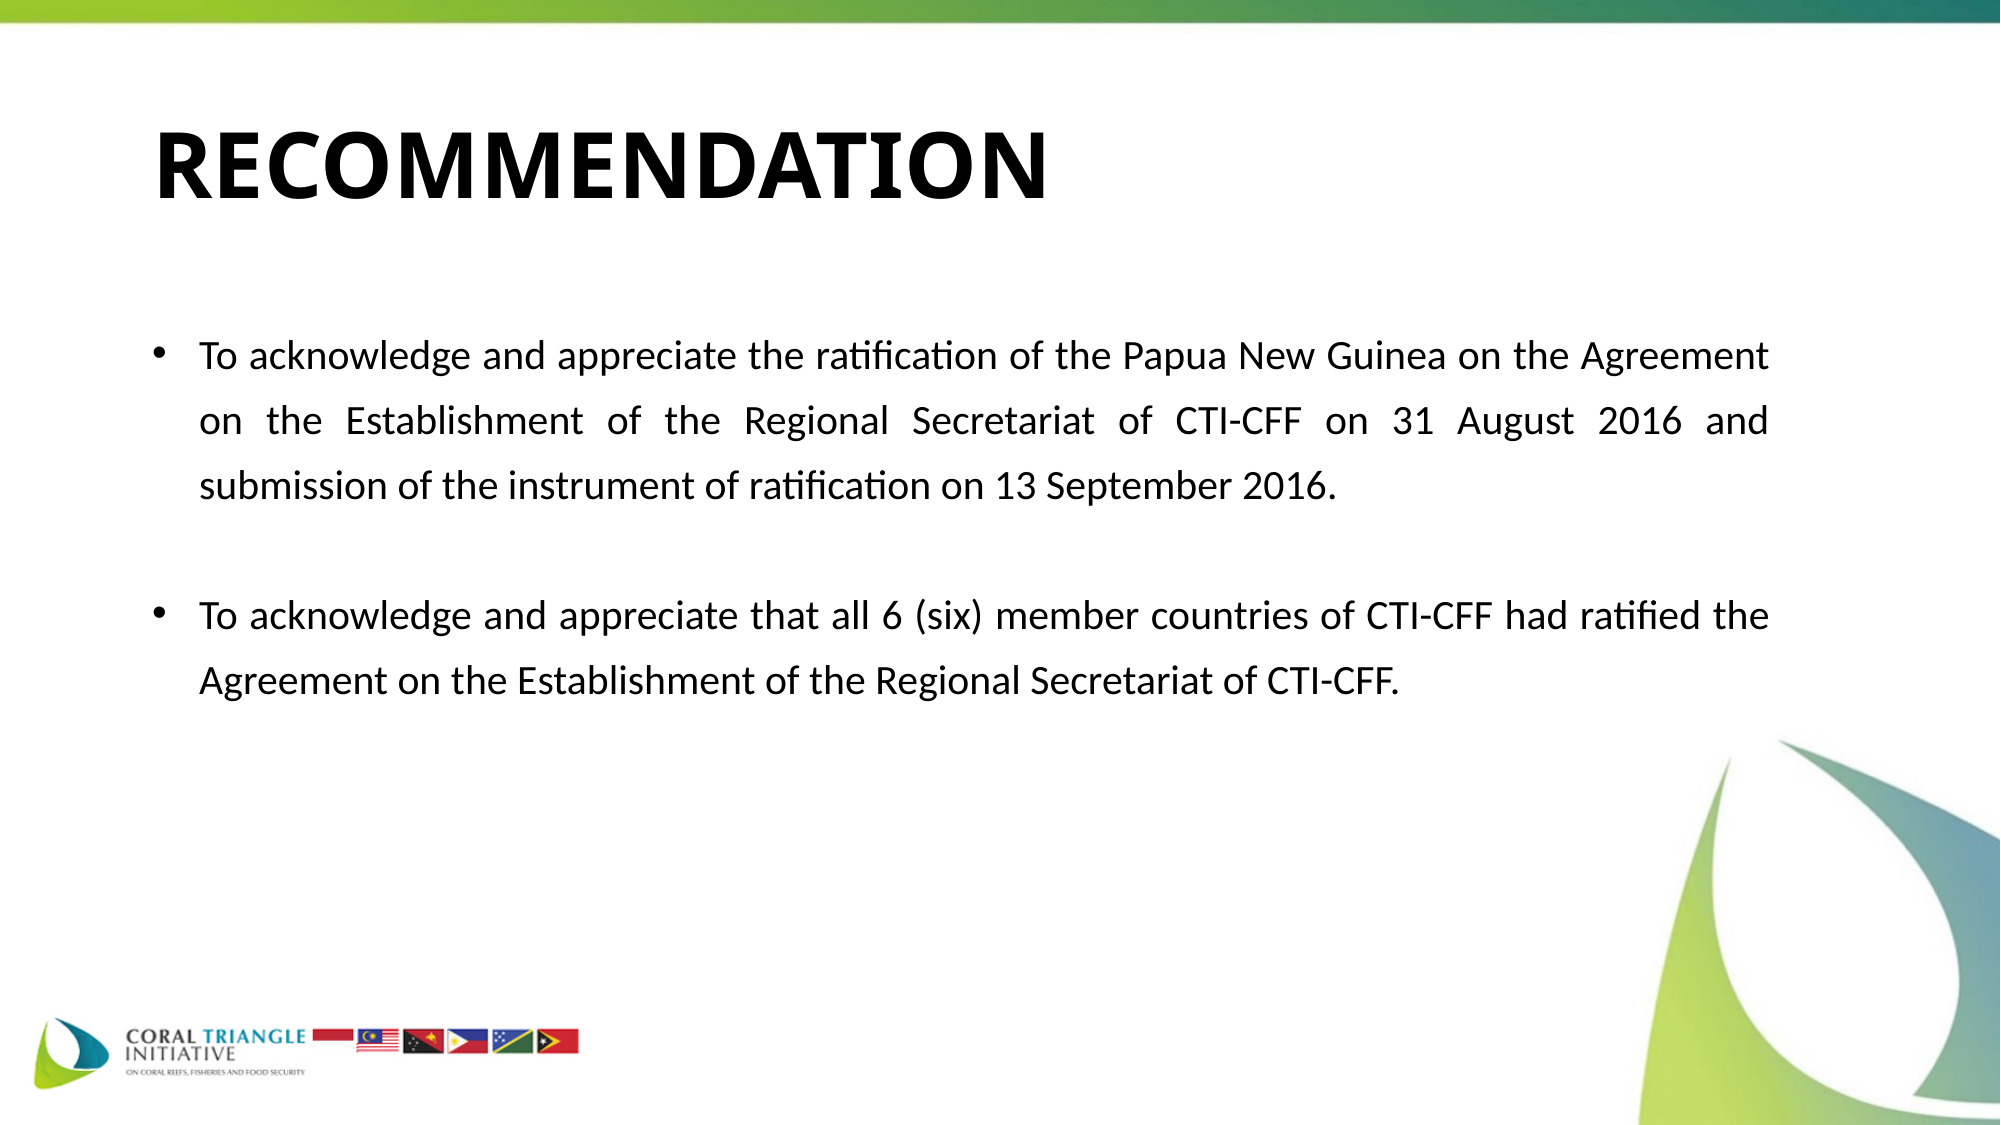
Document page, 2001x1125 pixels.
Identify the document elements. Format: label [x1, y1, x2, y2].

list [0, 0, 2000, 1125]
